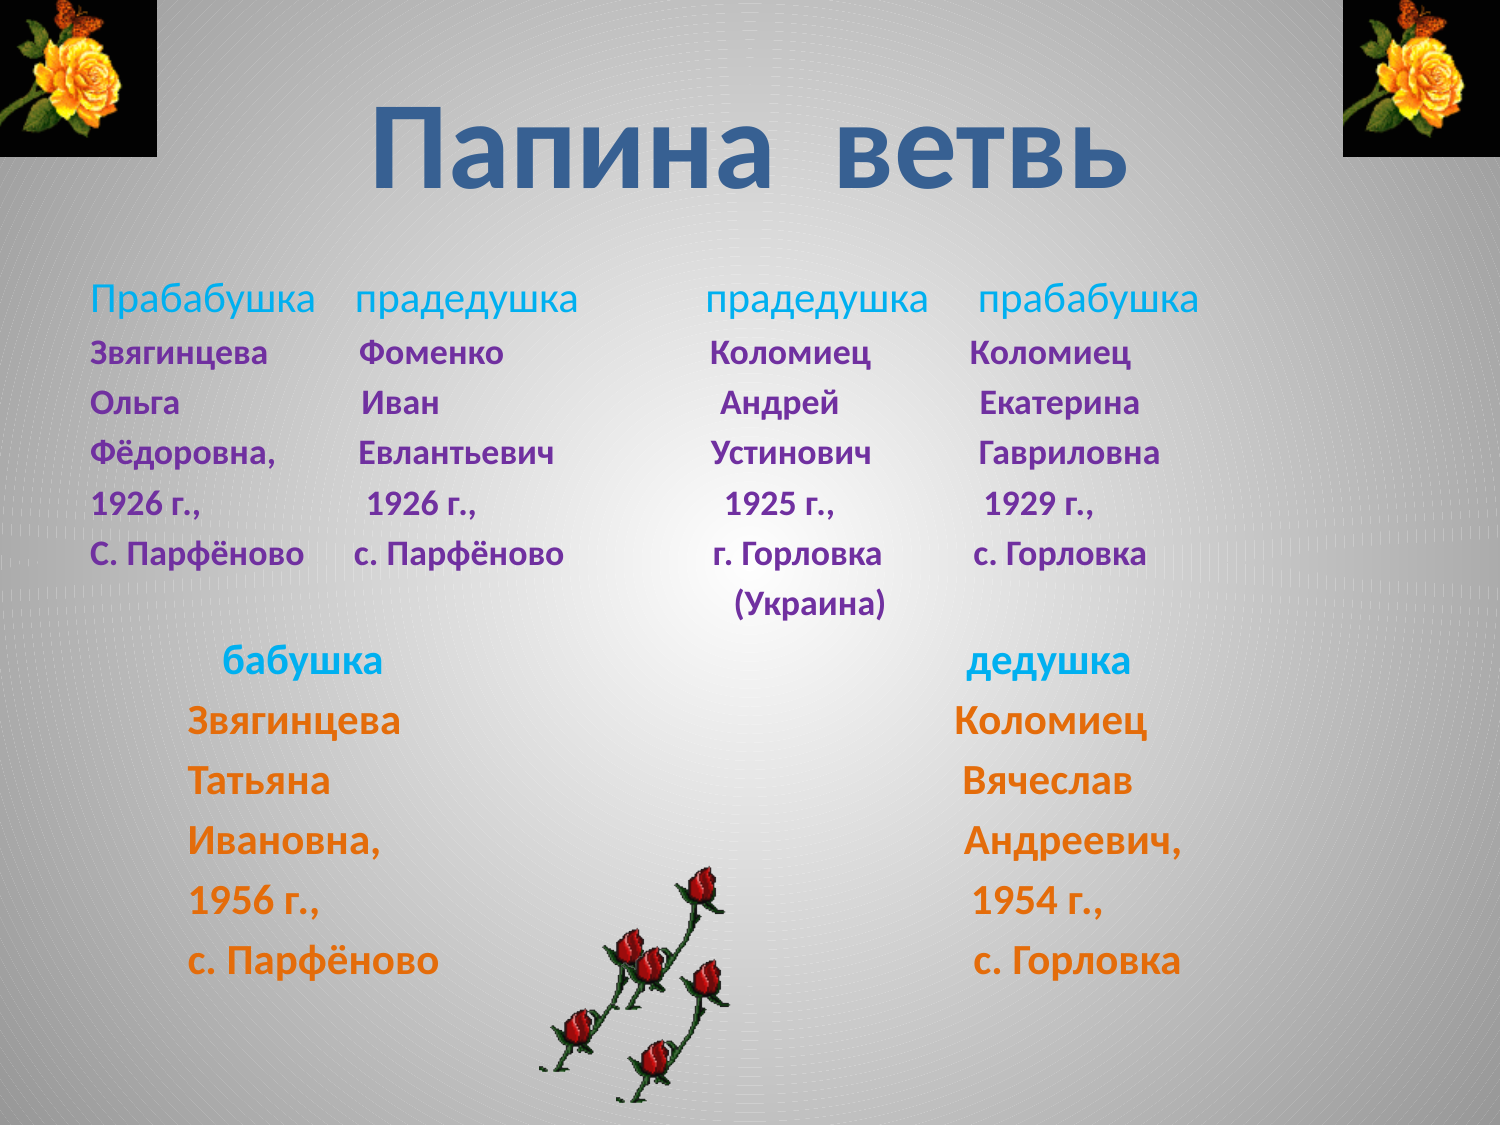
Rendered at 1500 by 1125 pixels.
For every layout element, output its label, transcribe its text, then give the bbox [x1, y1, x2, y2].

picture [0, 0, 157, 157]
title Папина ветвь [75, 45, 1425, 233]
picture [1343, 0, 1500, 157]
picture [539, 792, 742, 1105]
list Прабабушка прадедушка прадедушка прабабушка Звягинцева Фоменко Коломиец Коломиец Ольга Иван Андрей Екатерина Фёдоровна, Евлантьевич Устинович Гавриловна 1926 г., 1926 г., 1925 г., 1929 г., С. Парфёново с. Парфёново г. Горловка с. Горловка (Украина) бабушка дедушка Звягинцева Коломиец Татьяна Вячеслав Ивановна, Андреевич, 1956 г., 1954 г., с. Парфёново с. Горловка [75, 262, 1425, 1005]
